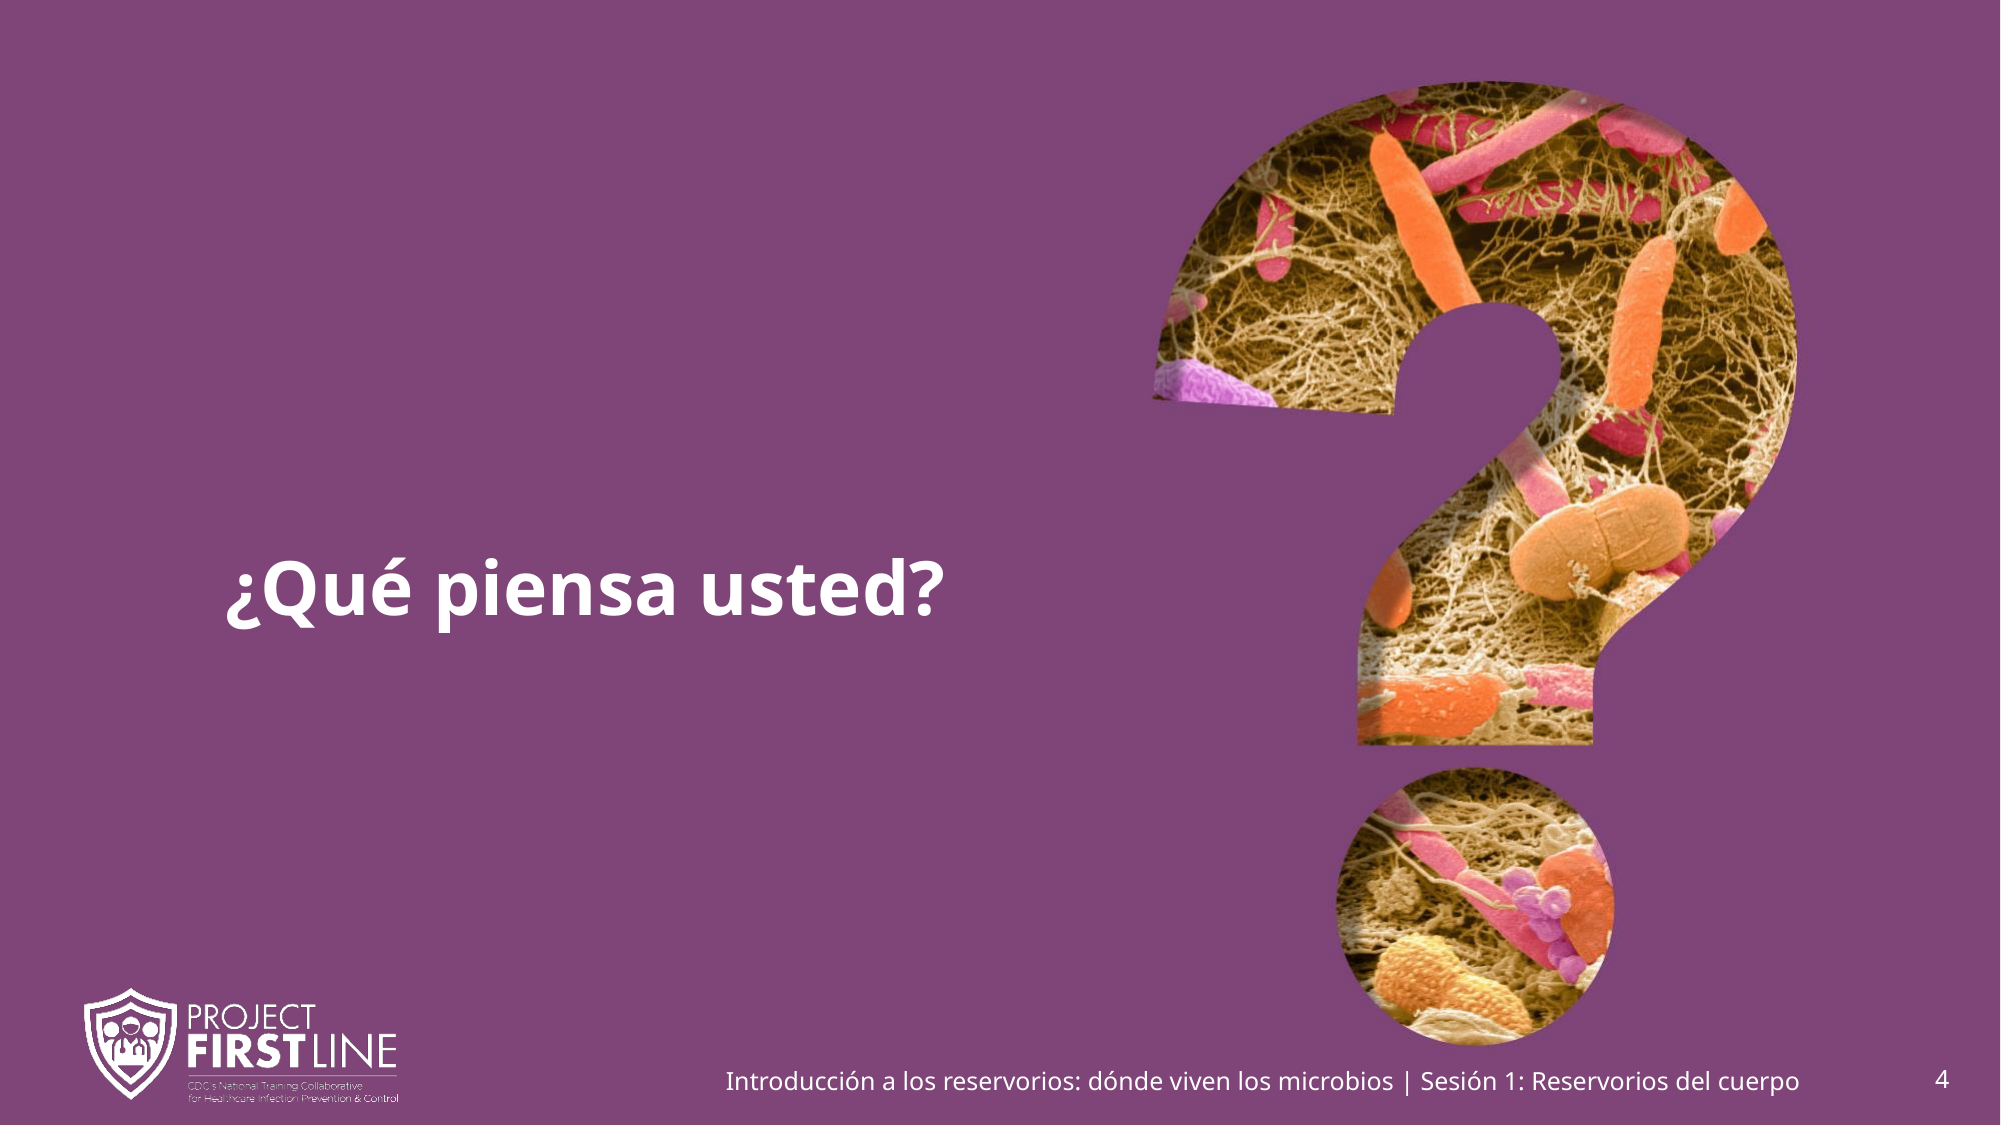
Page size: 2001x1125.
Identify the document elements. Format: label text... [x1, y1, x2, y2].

title ¿Qué piensa usted? [210, 373, 1135, 640]
picture [0, 0, 2001, 1125]
